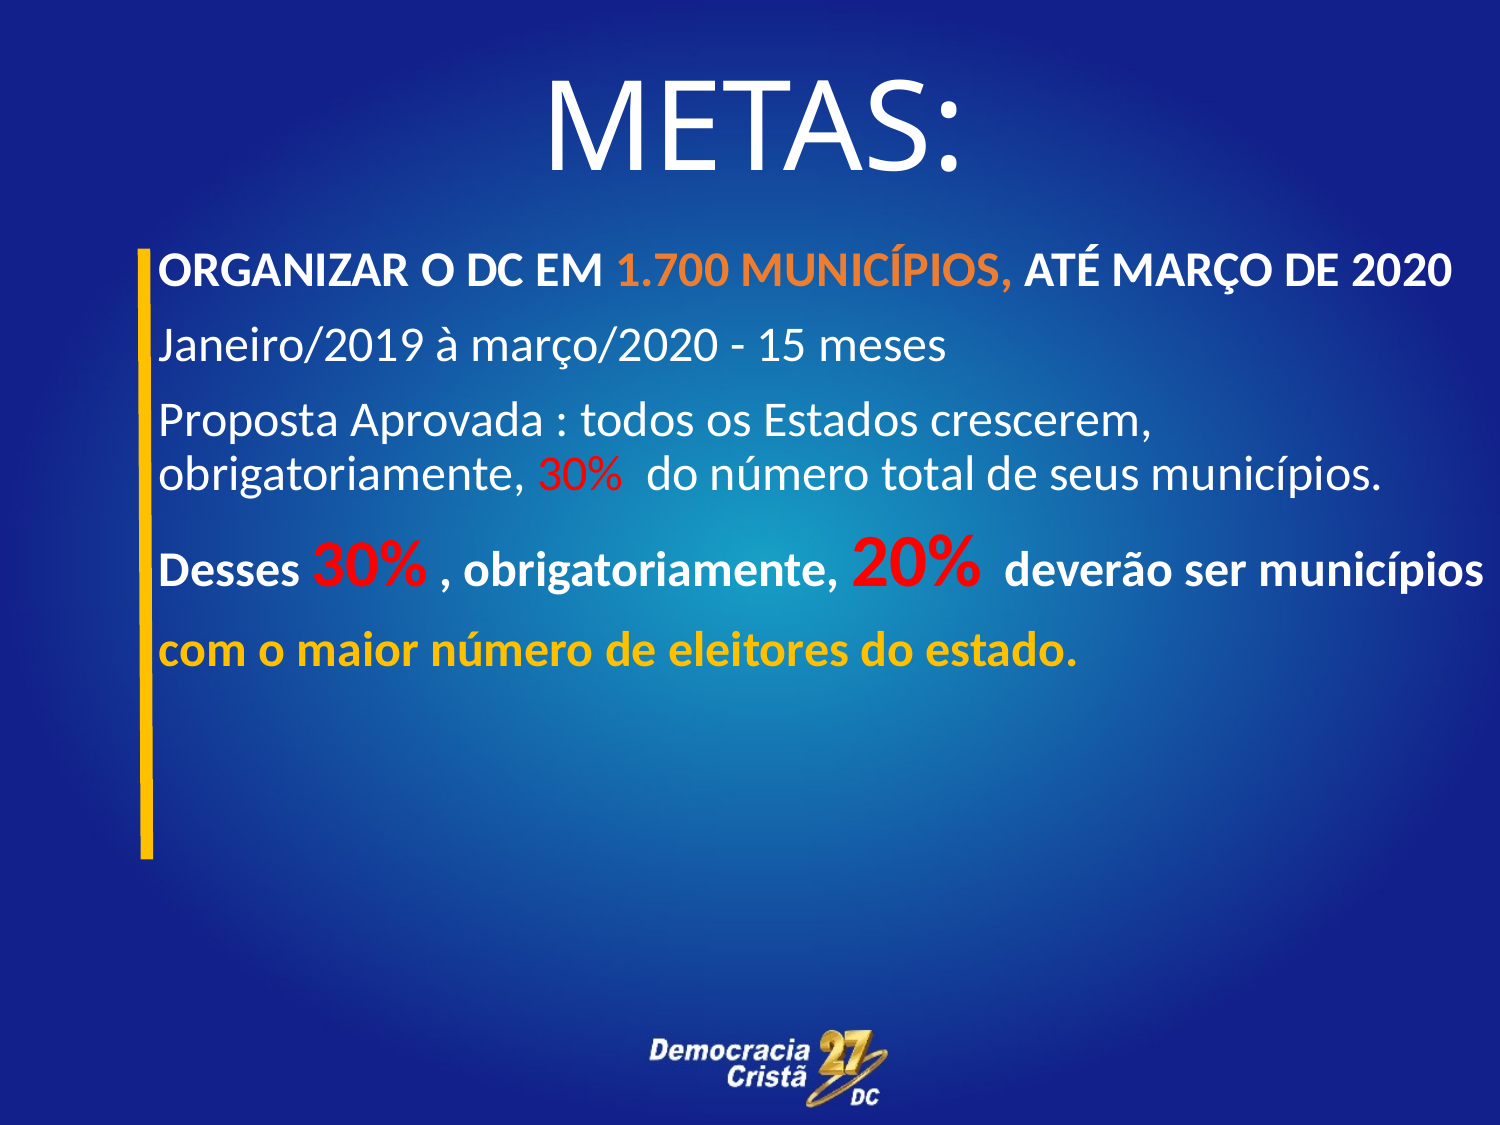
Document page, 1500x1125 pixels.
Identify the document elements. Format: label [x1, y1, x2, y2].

picture [0, 0, 1500, 1125]
text_box [143, 248, 147, 860]
